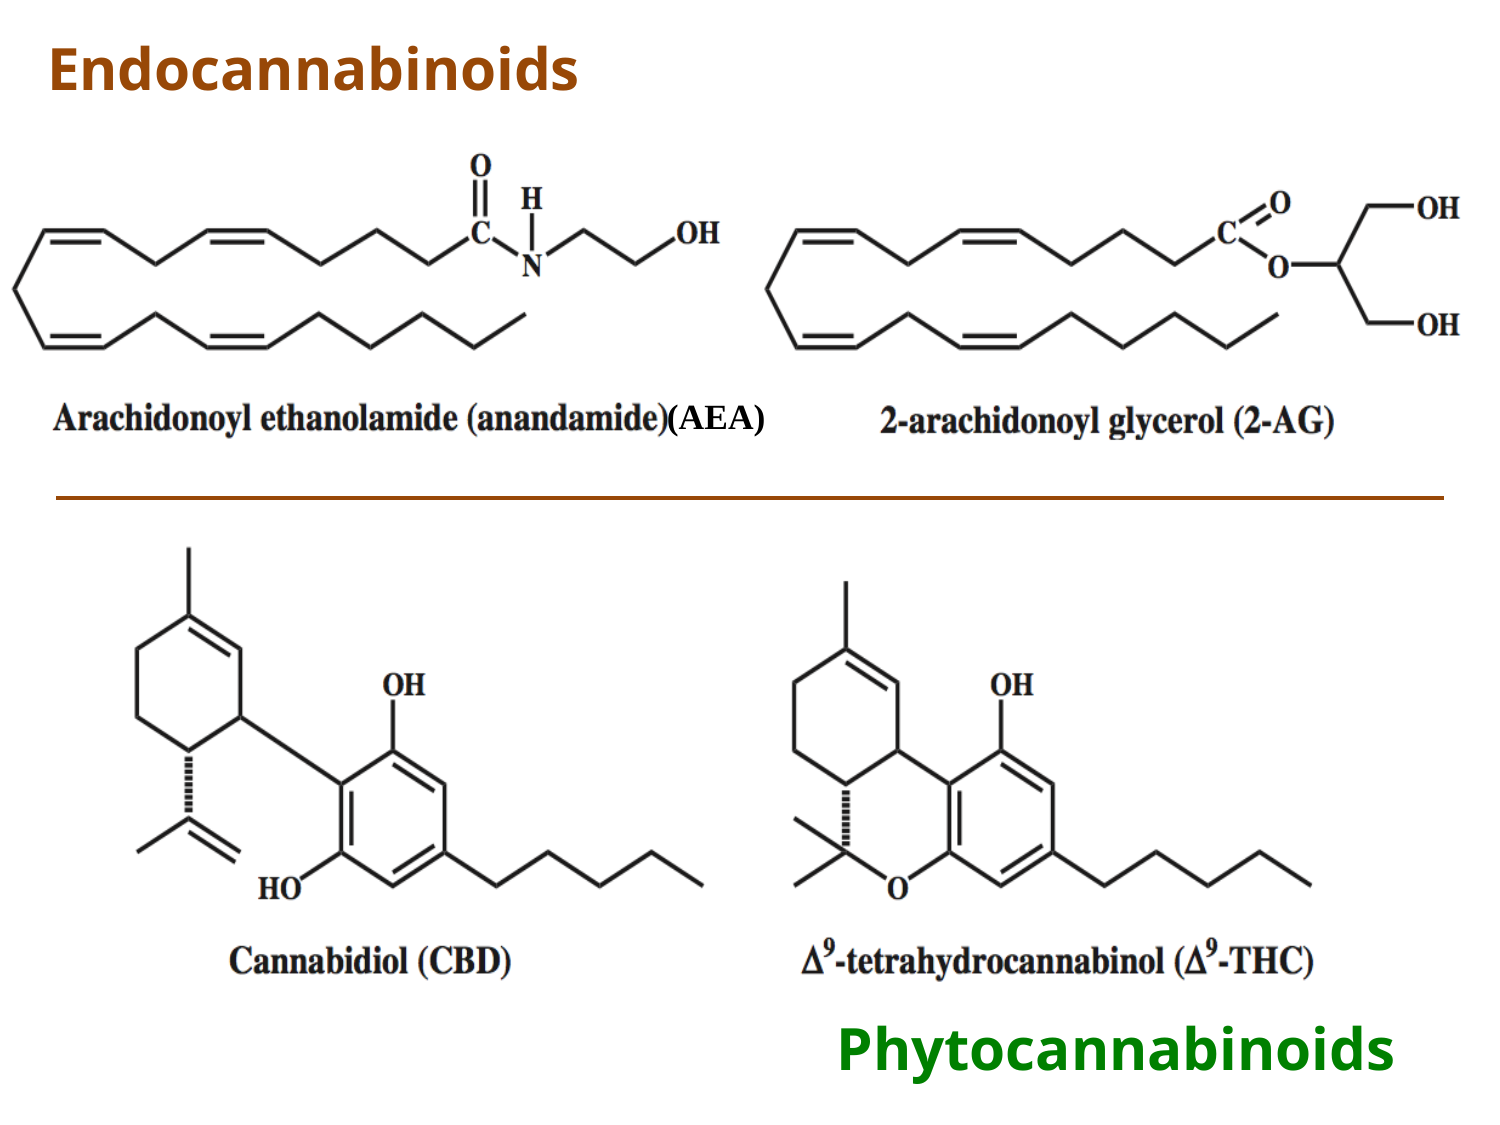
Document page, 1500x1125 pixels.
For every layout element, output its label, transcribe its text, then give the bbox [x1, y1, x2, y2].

picture [0, 115, 1500, 485]
text_box Endocannabinoids [22, 24, 595, 110]
picture [0, 539, 1500, 1014]
text_box Phytocannabinoids [787, 1022, 1445, 1089]
